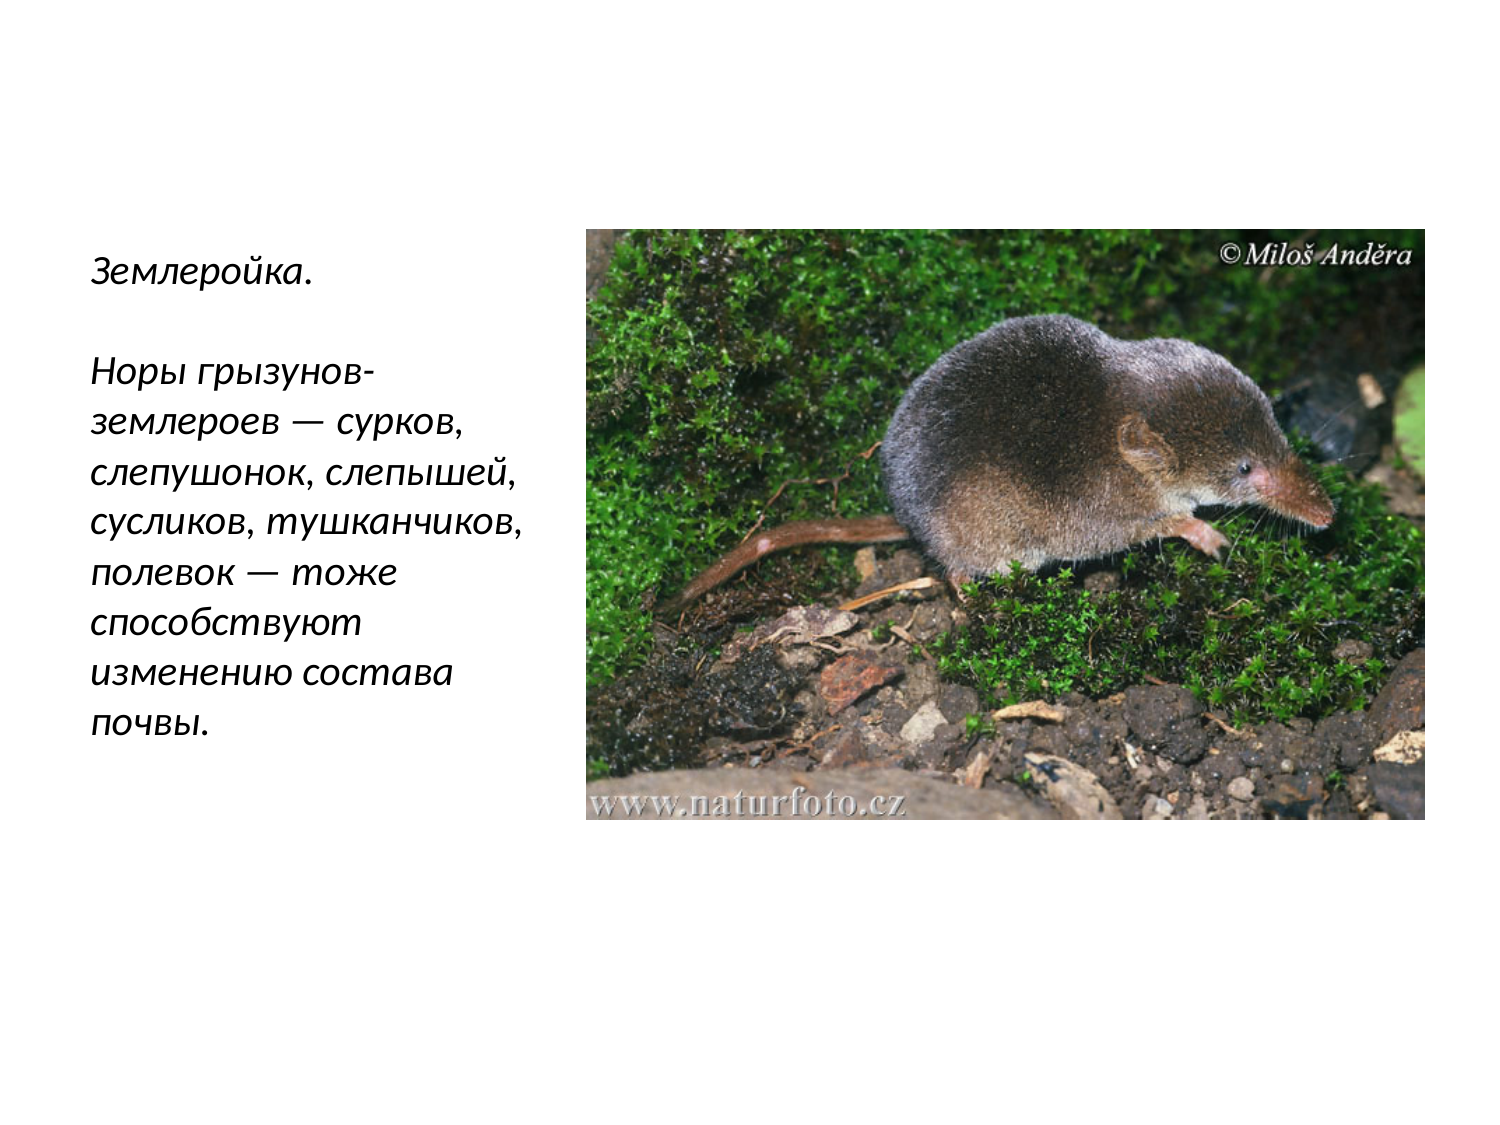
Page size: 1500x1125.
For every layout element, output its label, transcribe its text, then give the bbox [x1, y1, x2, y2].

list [586, 229, 1426, 820]
list Землеройка. Норы грызунов-землероев — сурков, слепушонок, слепышей, сусликов, тушканчиков, полевок — тоже способствуют изменению состава почвы. [75, 235, 569, 1005]
